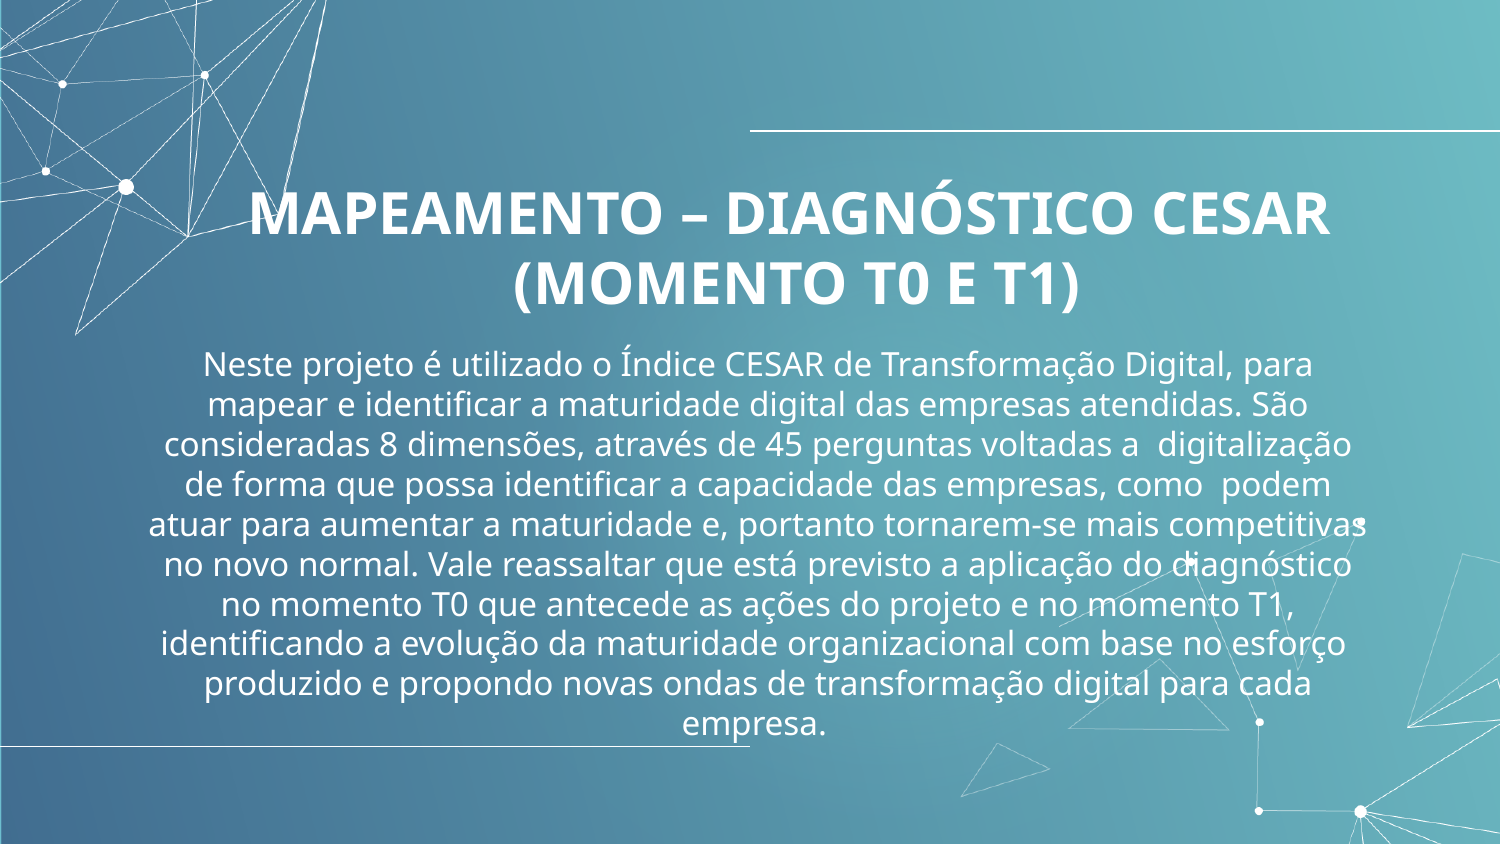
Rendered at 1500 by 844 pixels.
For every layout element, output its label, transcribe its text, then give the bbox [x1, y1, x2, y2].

subtitle Neste projeto é utilizado o Índice CESAR de Transformação Digital, para mapear e identificar a maturidade digital das empresas atendidas. São consideradas 8 dimensões, através de 45 perguntas voltadas a digitalização de forma que possa identificar a capacidade das empresas, como podem atuar para aumentar a maturidade e, portanto tornarem-se mais competitivas no novo normal. Vale reassaltar que está previsto a aplicação do diagnóstico no momento T0 que antecede as ações do projeto e no momento T1, identificando a evolução da maturidade organizacional com base no esforço produzido e propondo novas ondas de transformação digital para cada empresa. [127, 328, 1391, 441]
title MAPEAMENTO – DIAGNÓSTICO CESAR (MOMENTO T0 E T1) [94, 0, 1500, 332]
picture [0, 0, 1500, 844]
